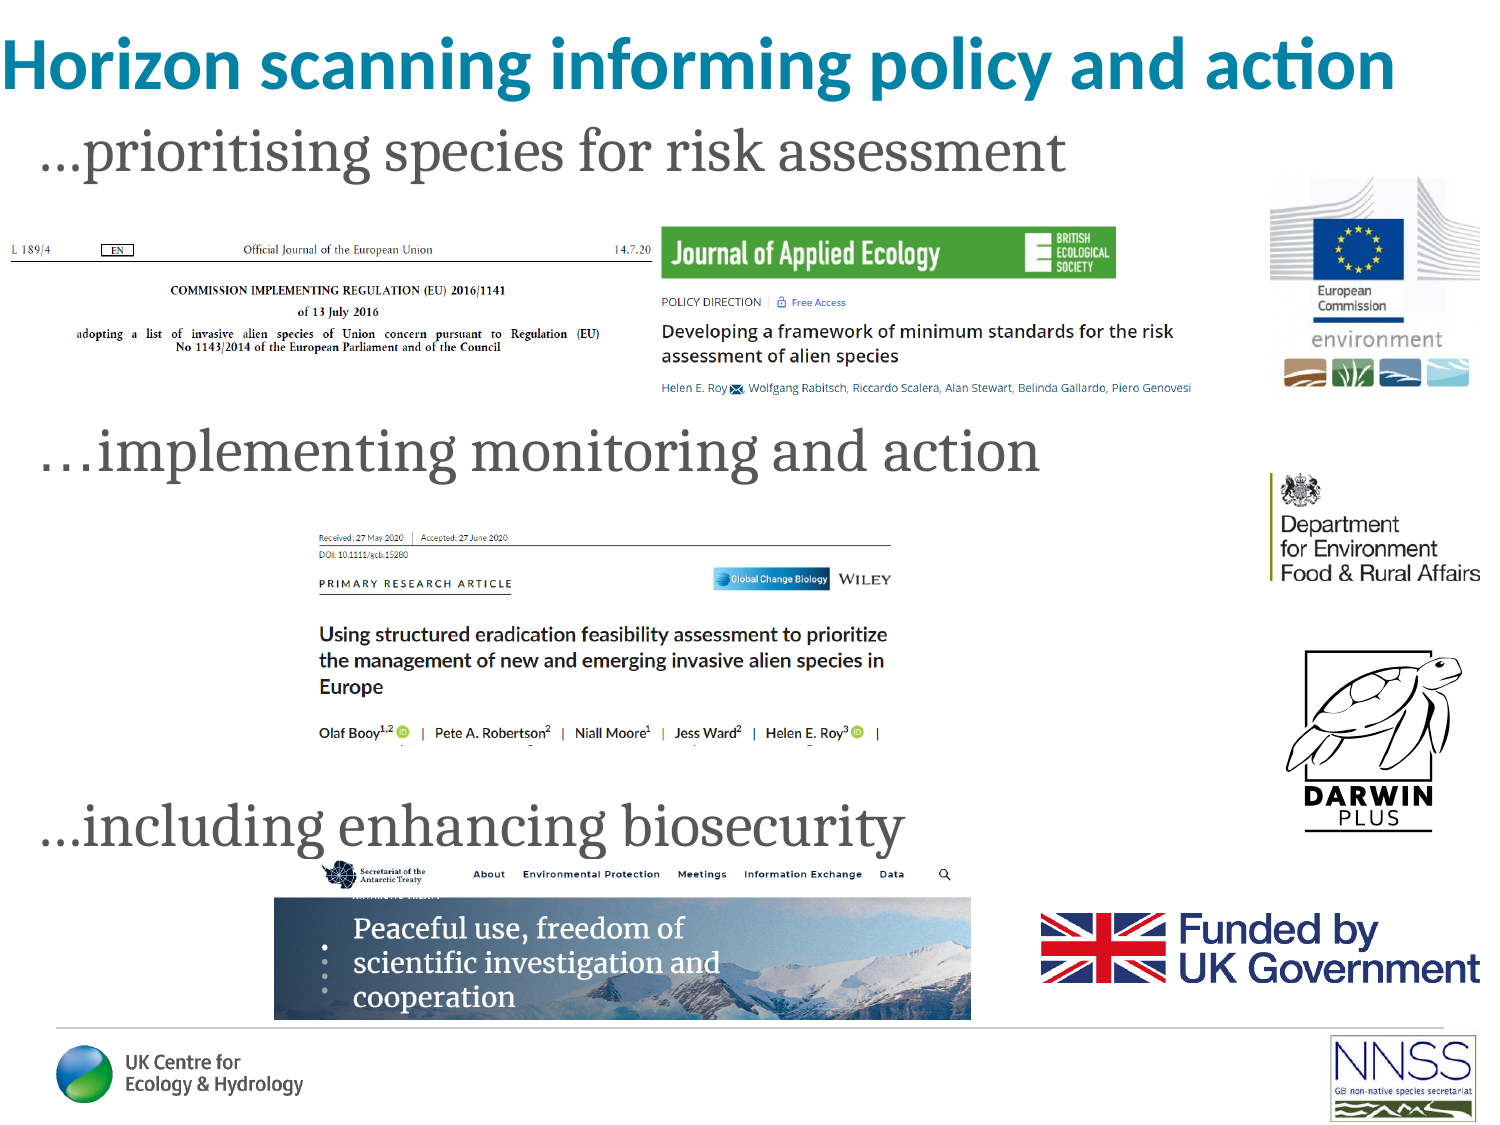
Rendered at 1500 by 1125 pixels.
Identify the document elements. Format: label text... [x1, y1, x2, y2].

picture [38, 1024, 303, 1103]
picture [1041, 913, 1480, 983]
list Horizon scanning informing policy and action [0, 0, 1500, 120]
picture [1270, 473, 1480, 581]
text_box …prioritising species for risk assessment …implementing monitoring and action …including enhancing biosecurity [20, 101, 1500, 866]
picture [1267, 605, 1480, 860]
picture [1323, 1031, 1480, 1125]
picture [0, 213, 1200, 399]
picture [306, 526, 897, 746]
picture [274, 859, 972, 1020]
picture [1270, 174, 1480, 399]
